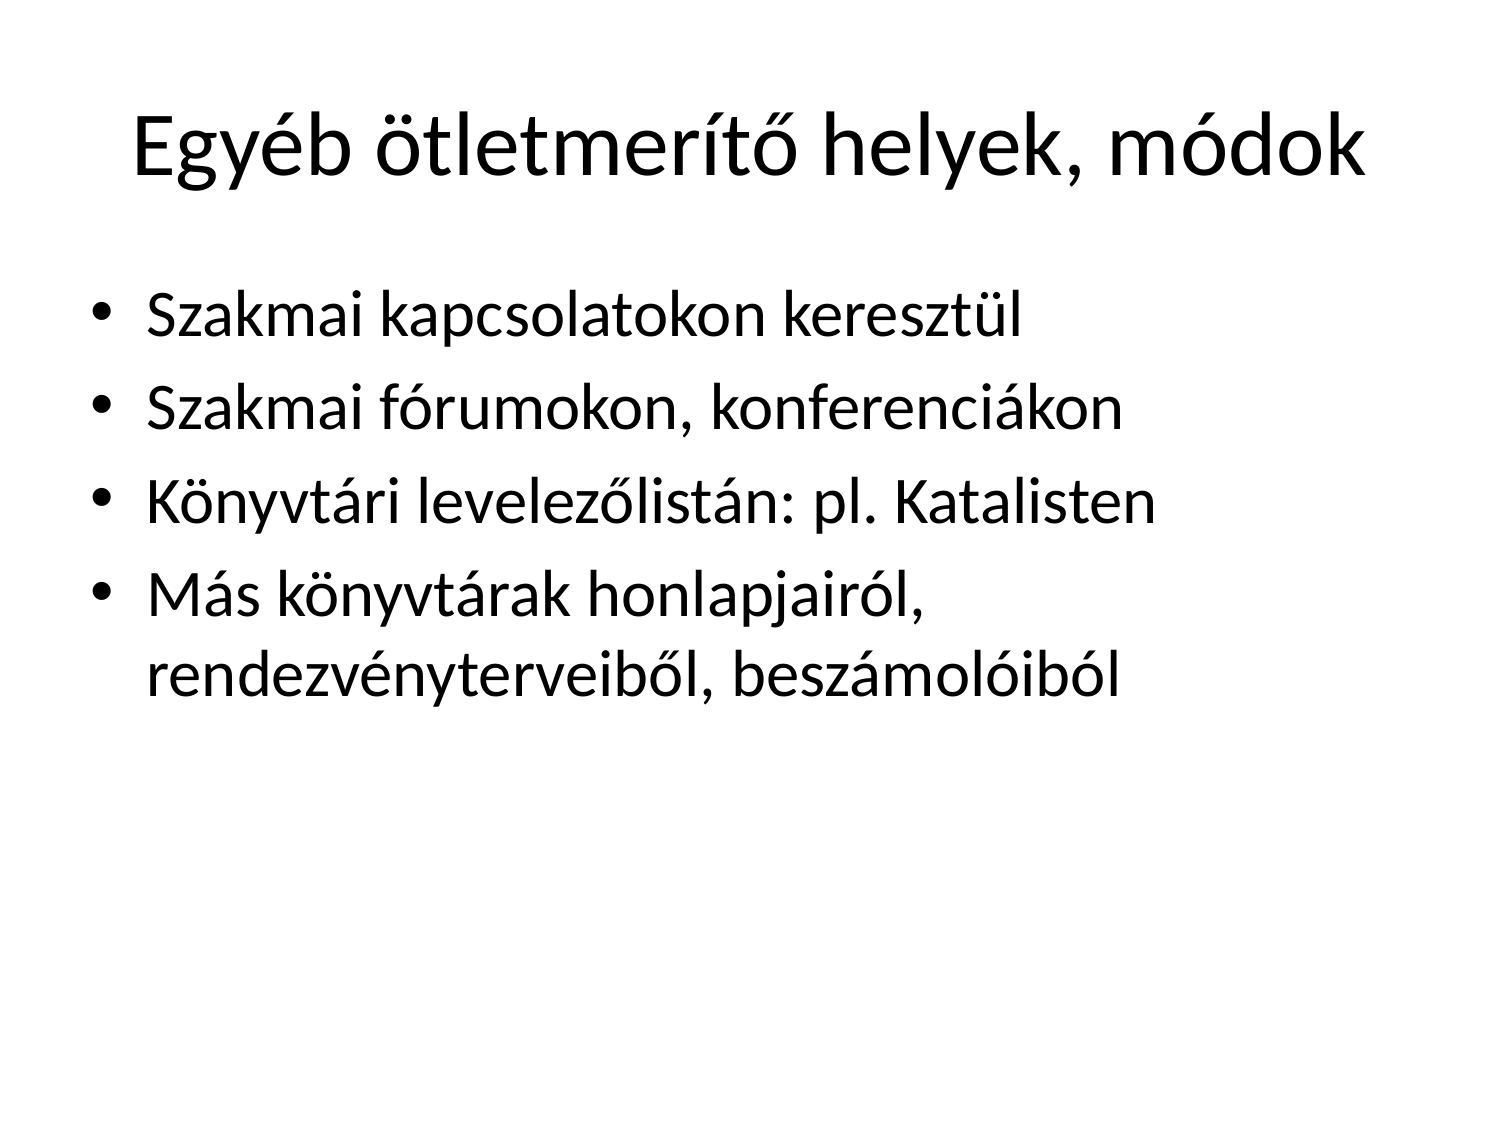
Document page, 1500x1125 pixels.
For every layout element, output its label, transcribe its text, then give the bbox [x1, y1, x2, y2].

title Egyéb ötletmerítő helyek, módok [75, 45, 1425, 233]
list Szakmai kapcsolatokon keresztül Szakmai fórumokon, konferenciákon Könyvtári levelezőlistán: pl. Katalisten Más könyvtárak honlapjairól, rendezvényterveiből, beszámolóiból [75, 262, 1425, 1005]
